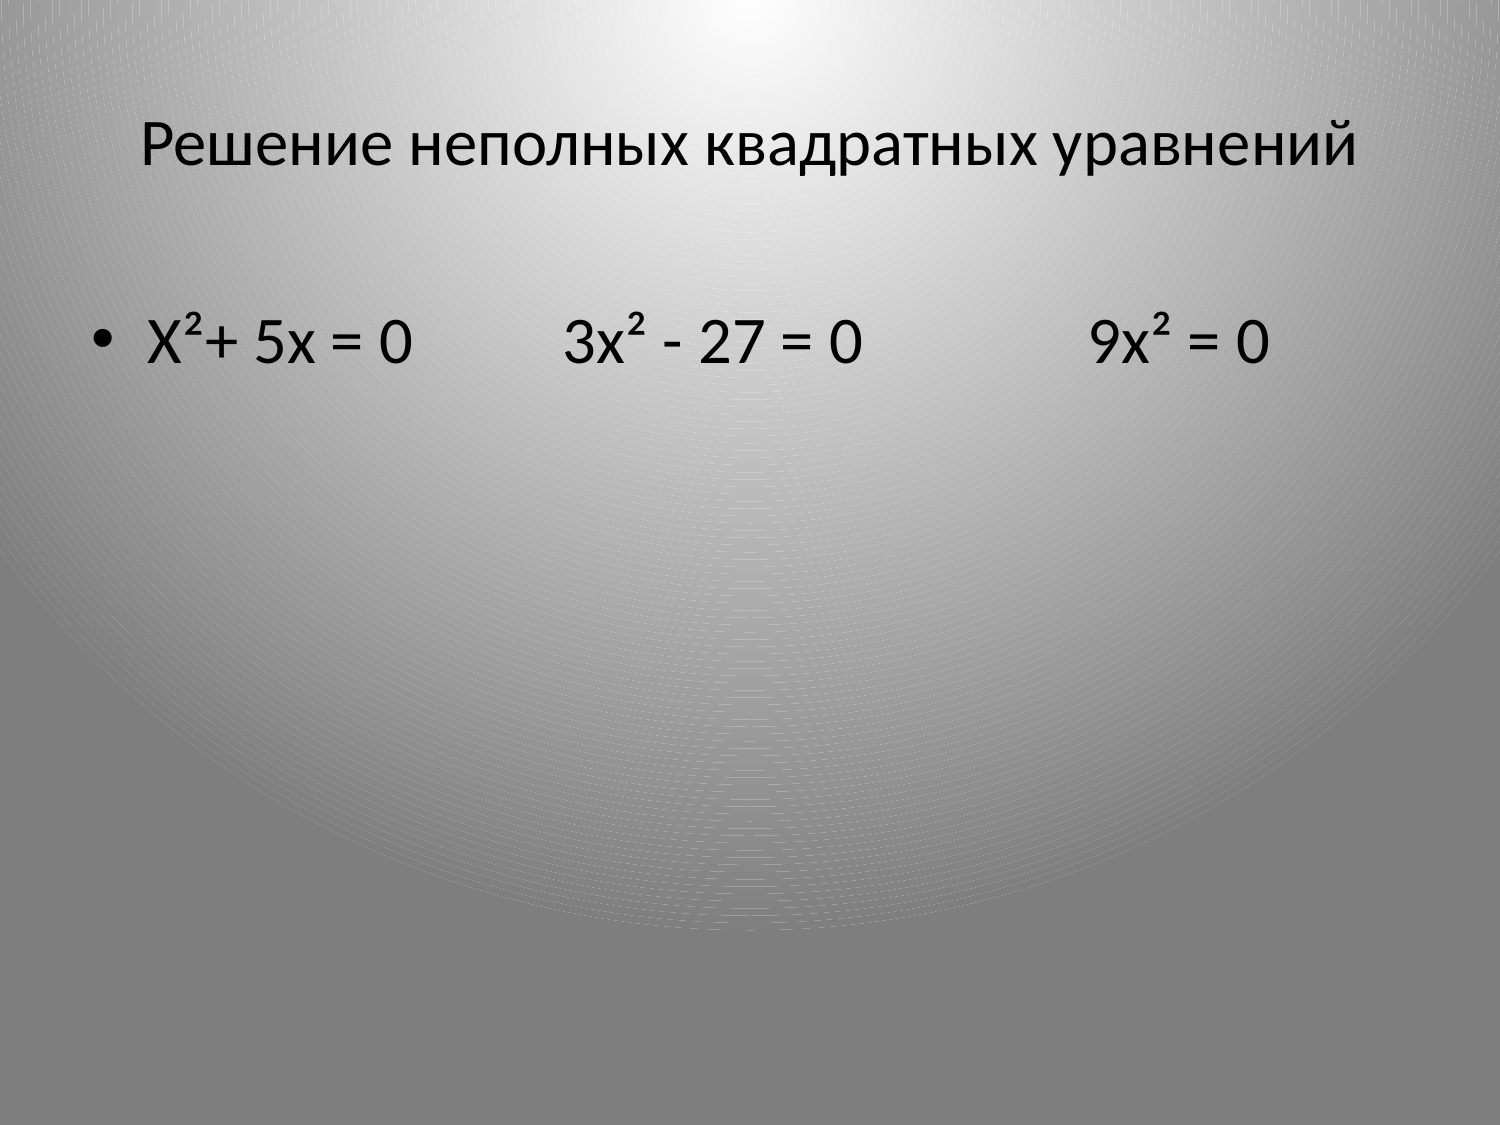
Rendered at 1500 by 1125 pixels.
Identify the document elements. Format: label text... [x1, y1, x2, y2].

list Х²+ 5х = 0 3х² - 27 = 0 9х² = 0 [76, 196, 1427, 1083]
title Решение неполных квадратных уравнений [75, 45, 1425, 233]
